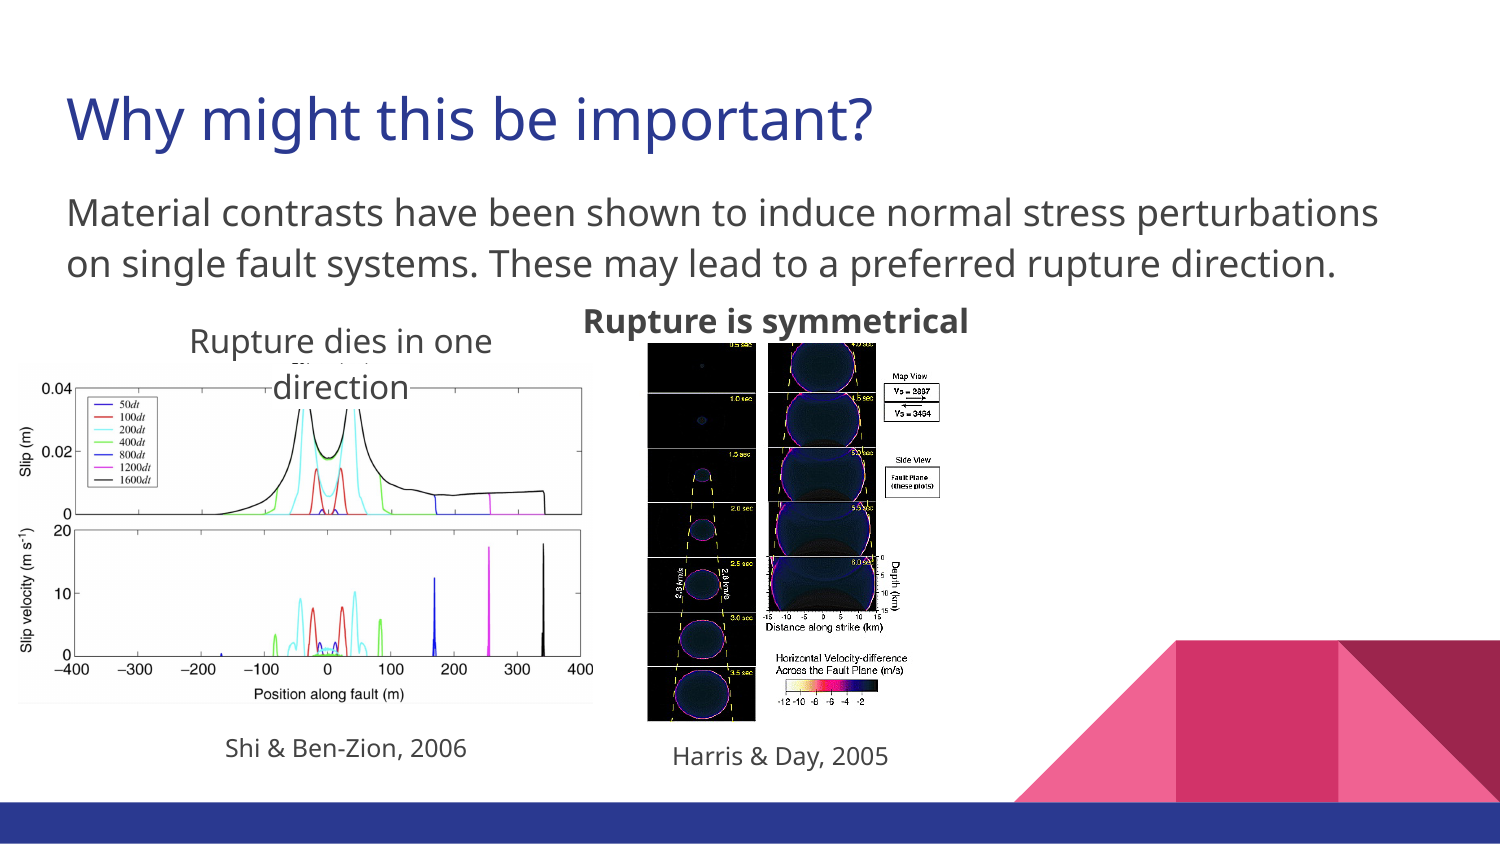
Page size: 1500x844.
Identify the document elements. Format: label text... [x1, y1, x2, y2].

text_box Shi & Ben-Zion, 2006 [209, 713, 483, 778]
text_box Rupture is symmetrical [540, 279, 1021, 356]
title Why might this be important? [51, 67, 1449, 166]
list Material contrasts have been shown to induce normal stress perturbations on single fault systems. These may lead to a preferred rupture direction. [51, 166, 1449, 306]
picture [638, 338, 941, 728]
text_box Rupture dies in one direction [101, 298, 582, 361]
picture [17, 362, 593, 704]
text_box Harris & Day, 2005 [644, 736, 918, 786]
